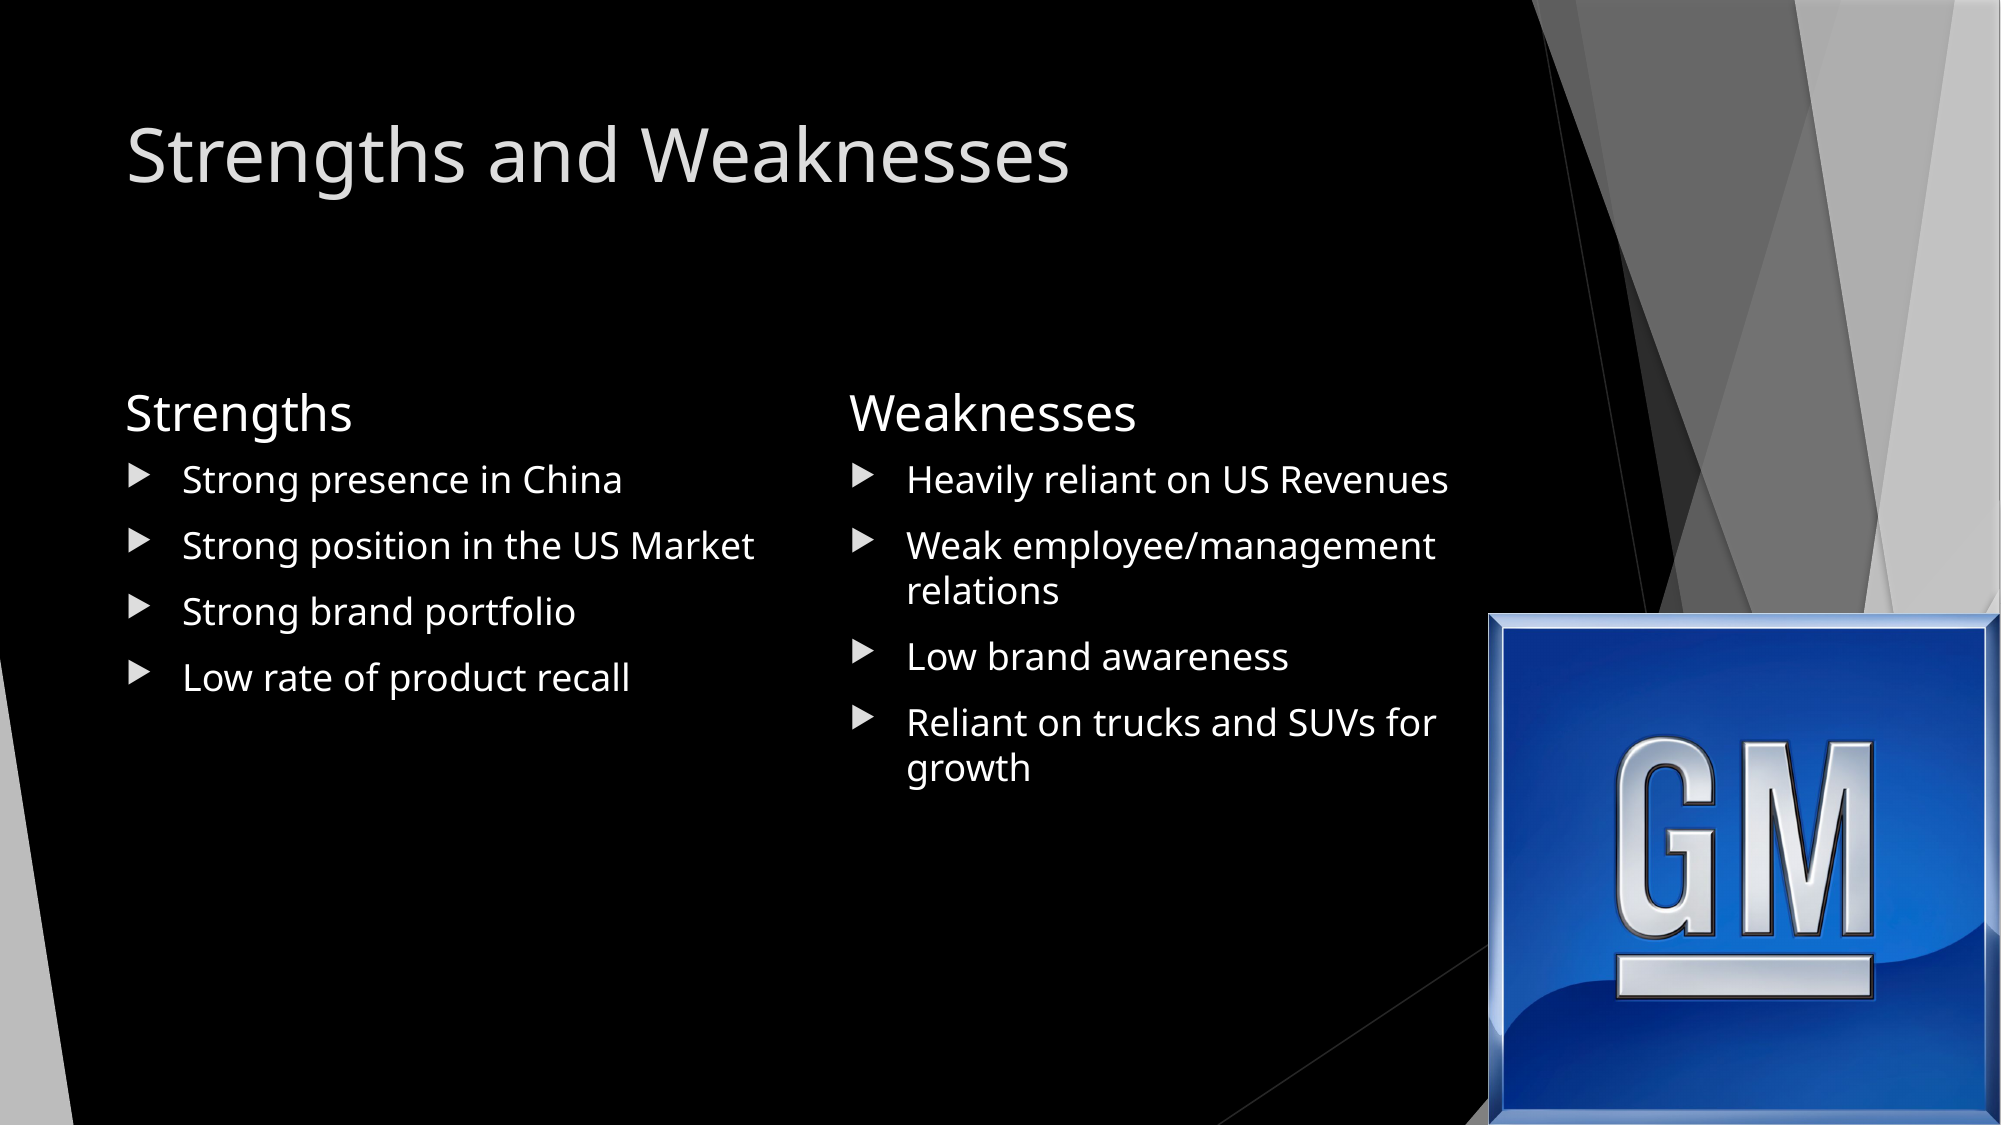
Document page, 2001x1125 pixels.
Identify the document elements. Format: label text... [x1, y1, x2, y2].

list Weaknesses [834, 354, 1522, 448]
list Strengths [110, 354, 798, 448]
picture [1488, 613, 2000, 1125]
list Heavily reliant on US Revenues Weak employee/management relations Low brand awareness Reliant on trucks and SUVs for growth [834, 448, 1522, 991]
title Strengths and Weaknesses [111, 99, 1522, 317]
list Strong presence in China Strong position in the US Market Strong brand portfolio Low rate of product recall [110, 448, 798, 991]
